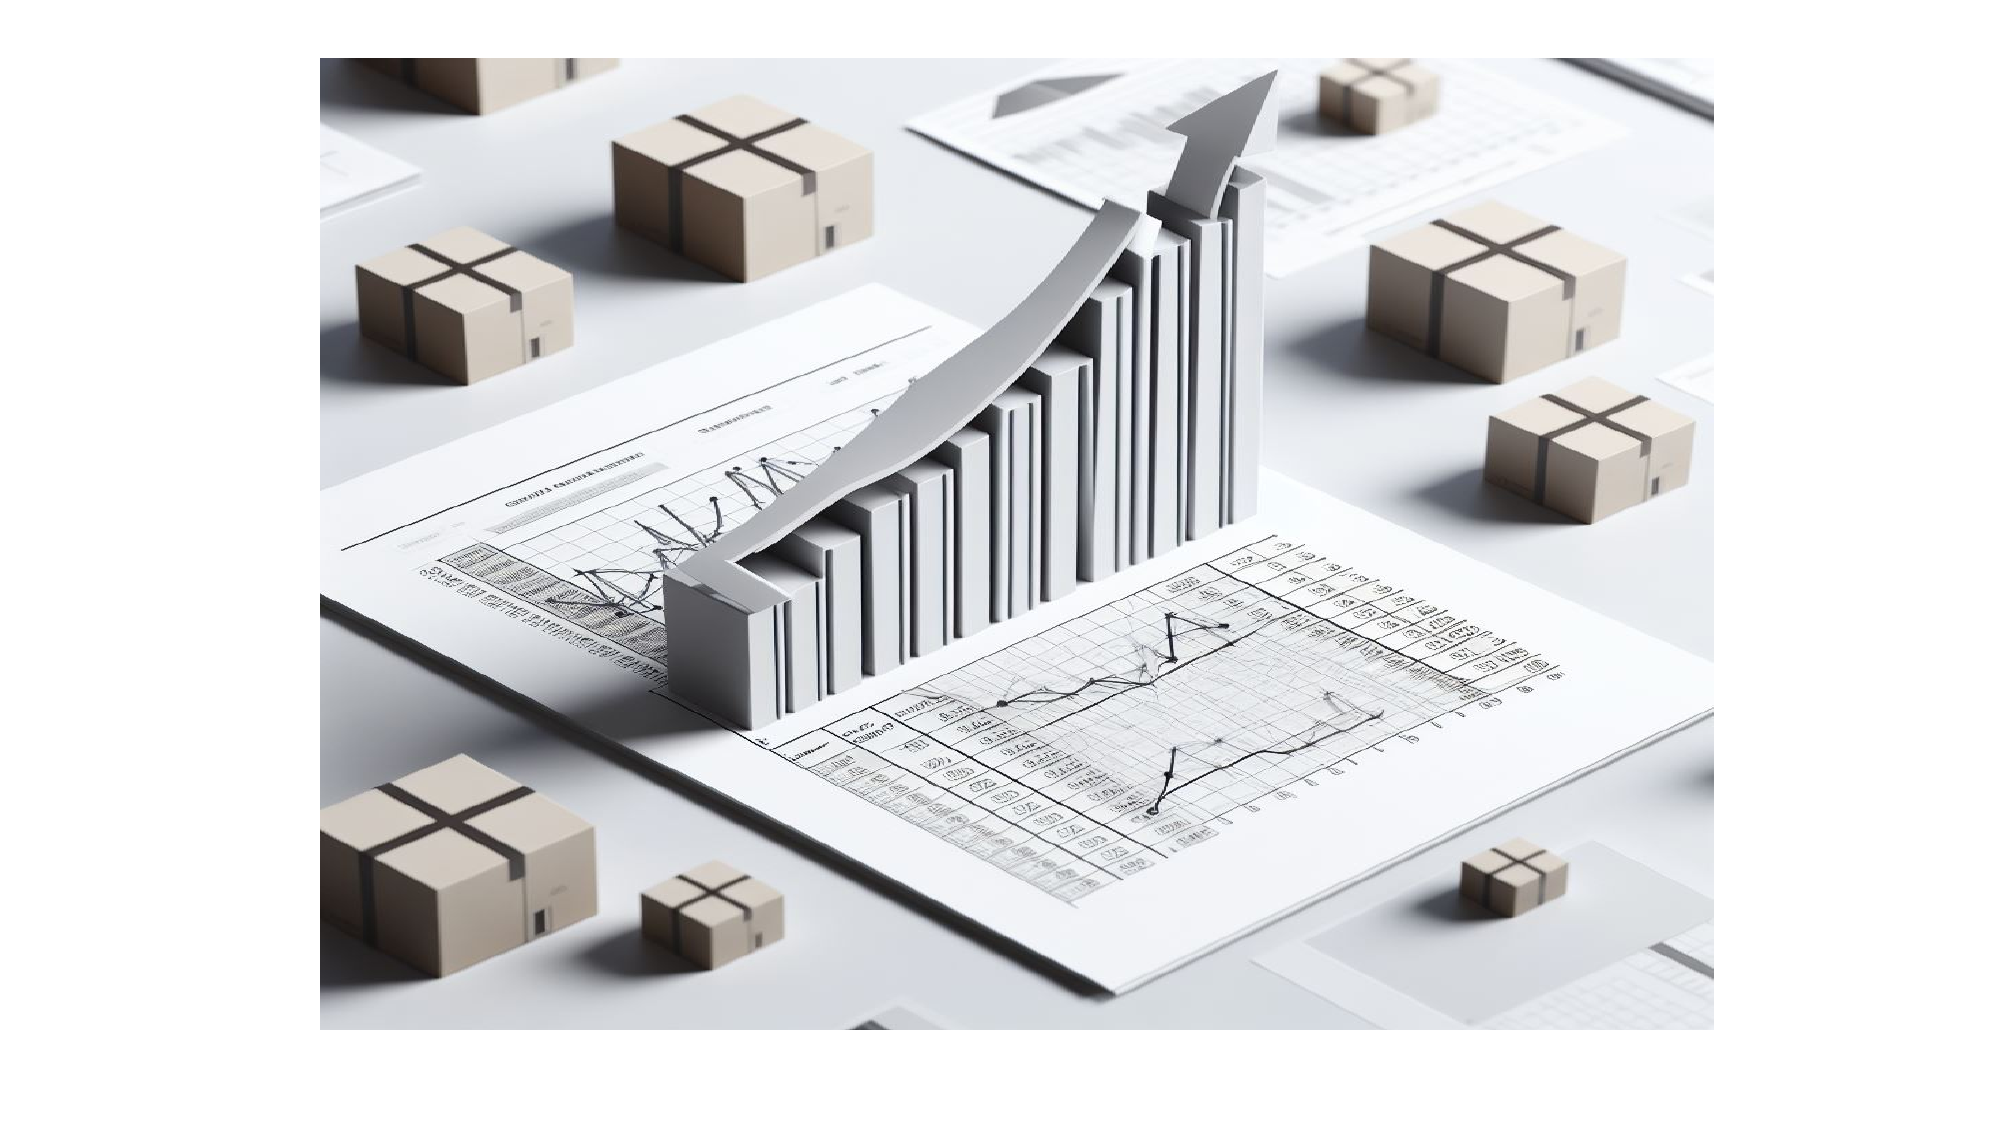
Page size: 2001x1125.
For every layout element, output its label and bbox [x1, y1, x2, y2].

picture [320, 58, 1714, 1030]
